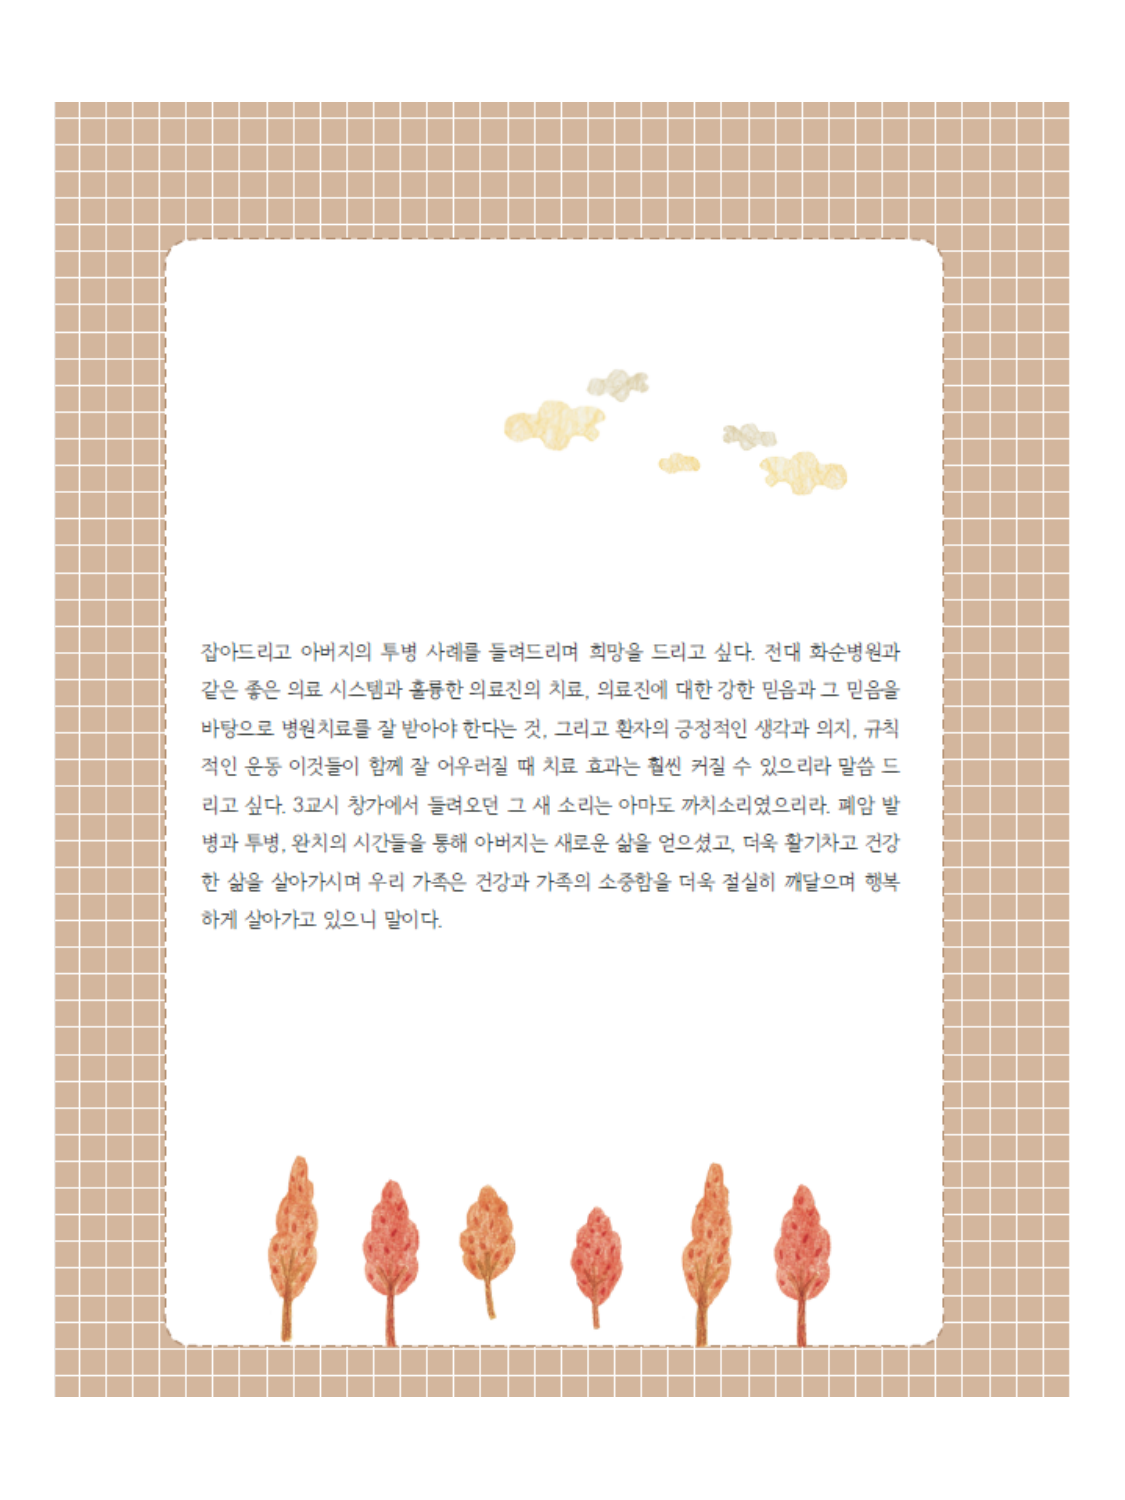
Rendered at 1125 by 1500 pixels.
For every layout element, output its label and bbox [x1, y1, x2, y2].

picture [54, 102, 1071, 1397]
